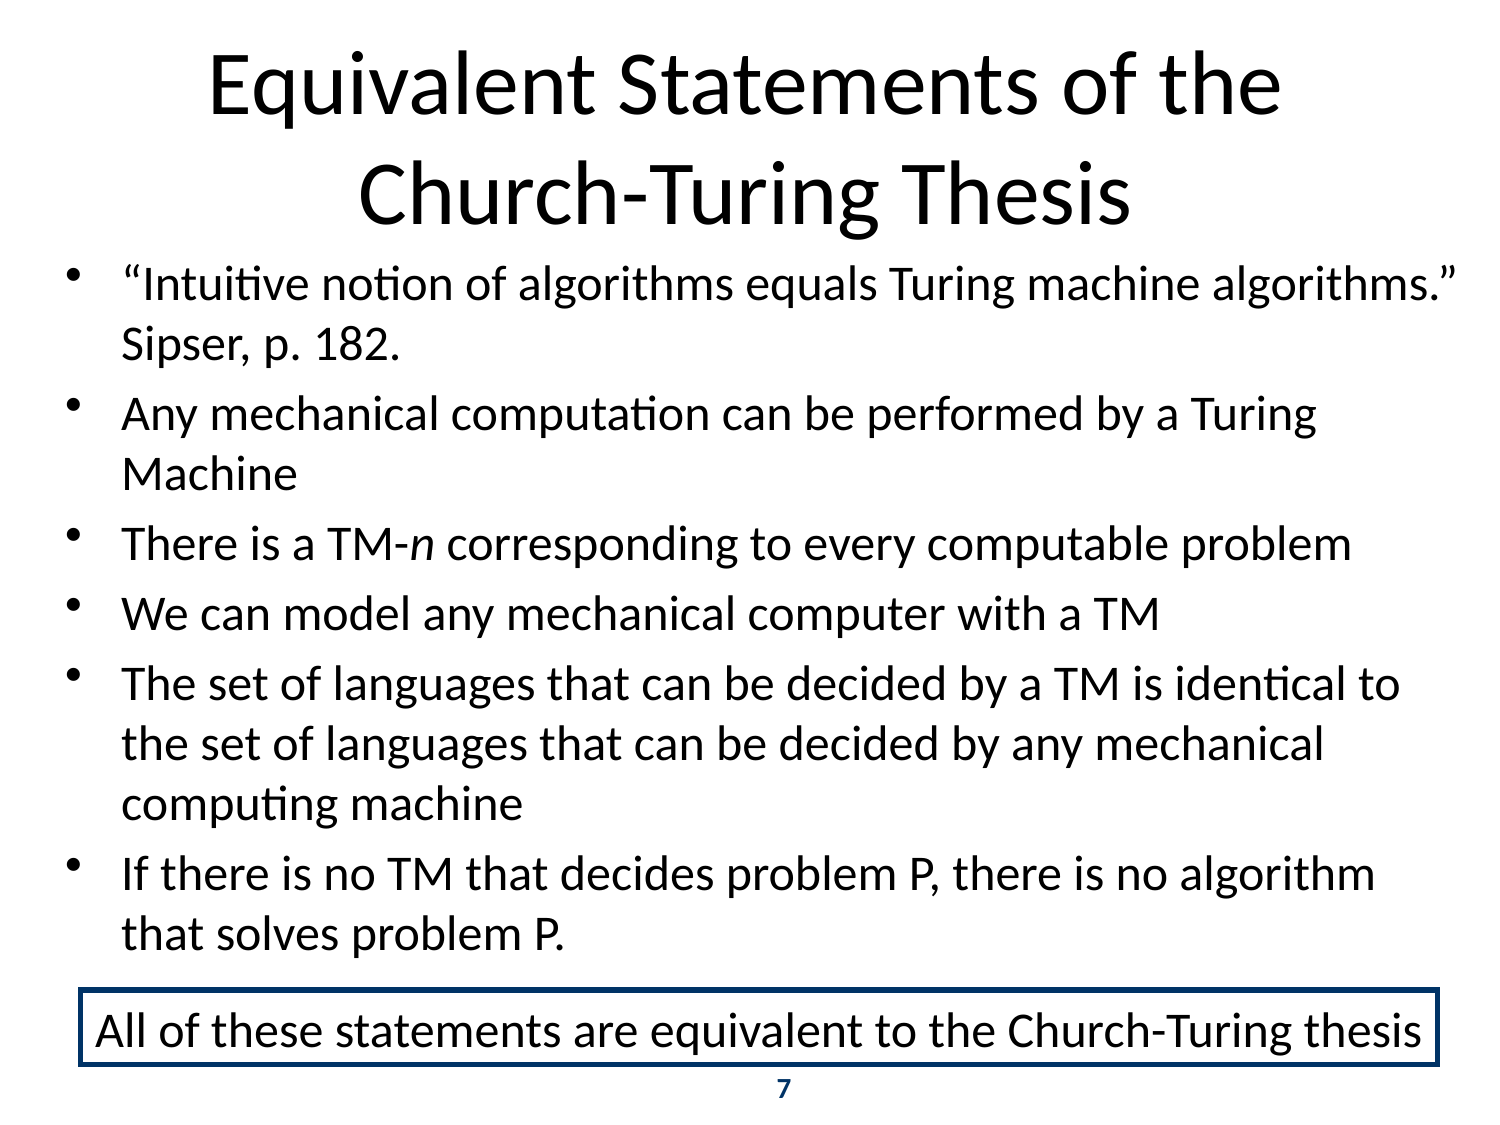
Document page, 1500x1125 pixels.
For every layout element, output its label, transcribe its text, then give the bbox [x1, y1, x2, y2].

list “Intuitive notion of algorithms equals Turing machine algorithms.” Sipser, p. 182. Any mechanical computation can be performed by a Turing Machine There is a TM-n corresponding to every computable problem We can model any mechanical computer with a TM The set of languages that can be decided by a TM is identical to the set of languages that can be decided by any mechanical computing machine If there is no TM that decides problem P, there is no algorithm that solves problem P. [50, 243, 1484, 981]
text_box All of these statements are equivalent to the Church-Turing thesis [80, 989, 1438, 1065]
title Equivalent Statements of the Church-Turing Thesis [71, 38, 1422, 227]
